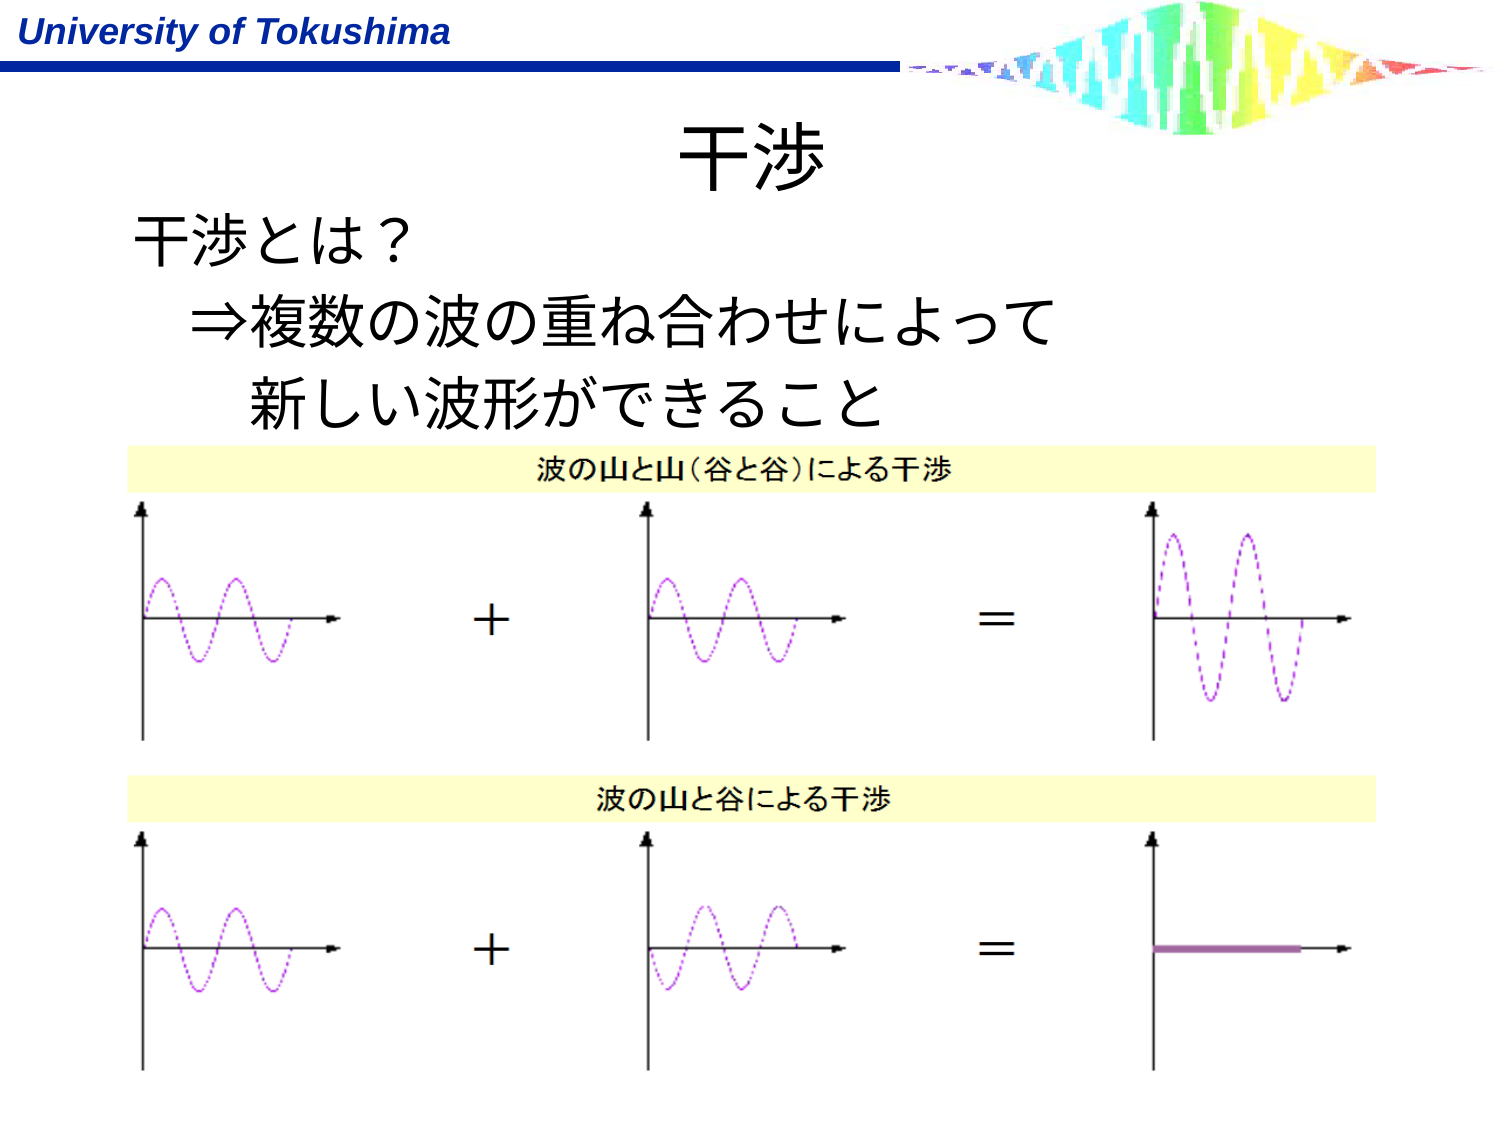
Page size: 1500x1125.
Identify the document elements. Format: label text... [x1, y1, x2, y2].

list 干渉とは？ ⇒複数の波の重ね合わせによって 新しい波形ができること [117, 196, 1500, 942]
picture [127, 444, 1377, 1079]
title 干渉 [649, 89, 854, 196]
picture [900, 0, 1500, 138]
